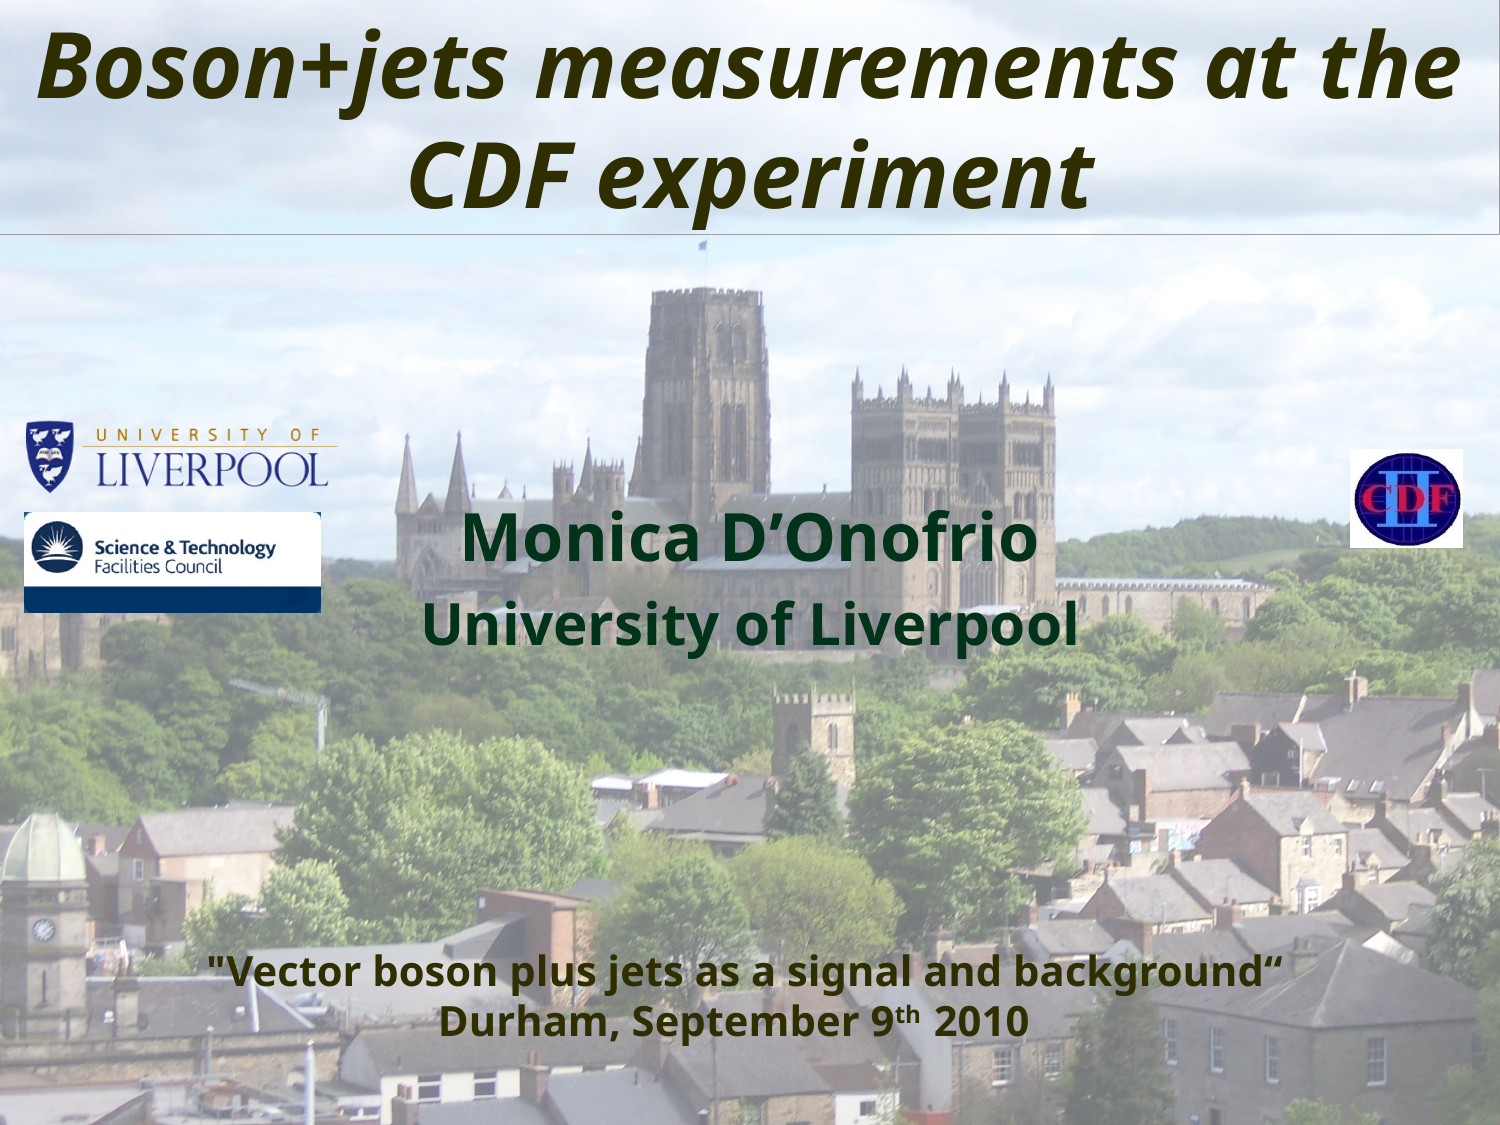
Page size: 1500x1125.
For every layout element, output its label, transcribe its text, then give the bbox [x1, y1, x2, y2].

text_box Boson+jets measurements at the CDF experiment [0, 0, 1500, 235]
text_box "Vector boson plus jets as a signal and background“ Durham, September 9th 2010 [0, 937, 1500, 1053]
picture [0, 380, 338, 613]
subtitle Monica D’Onofrio University of Liverpool [212, 487, 1288, 776]
picture [1349, 449, 1463, 548]
